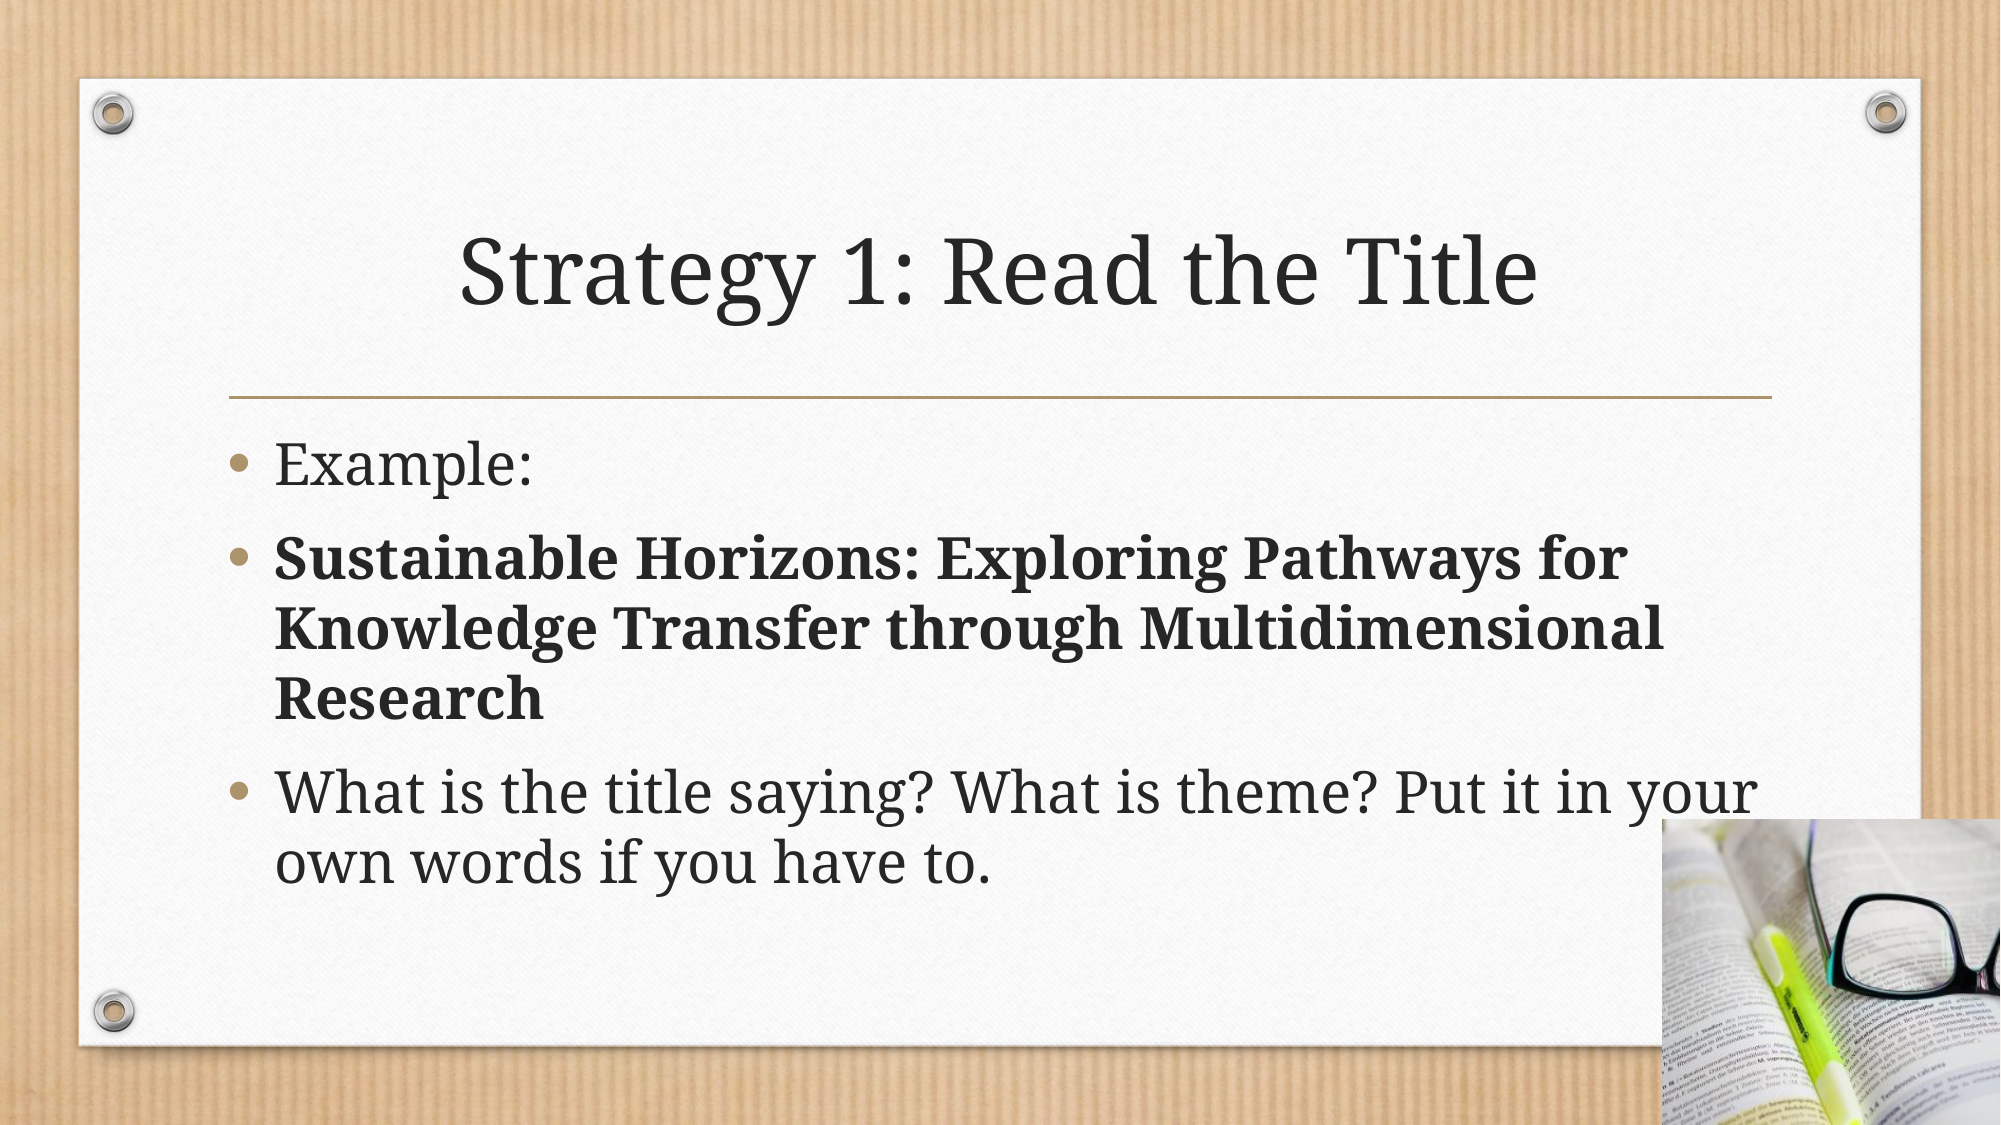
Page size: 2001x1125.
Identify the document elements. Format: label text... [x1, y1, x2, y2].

picture [0, 0, 2001, 1125]
list Example: Sustainable Horizons: Exploring Pathways for Knowledge Transfer through Multidimensional Research What is the title saying? What is theme? Put it in your own words if you have to. [212, 419, 1788, 964]
title Strategy 1: Read the Title [212, 161, 1788, 375]
